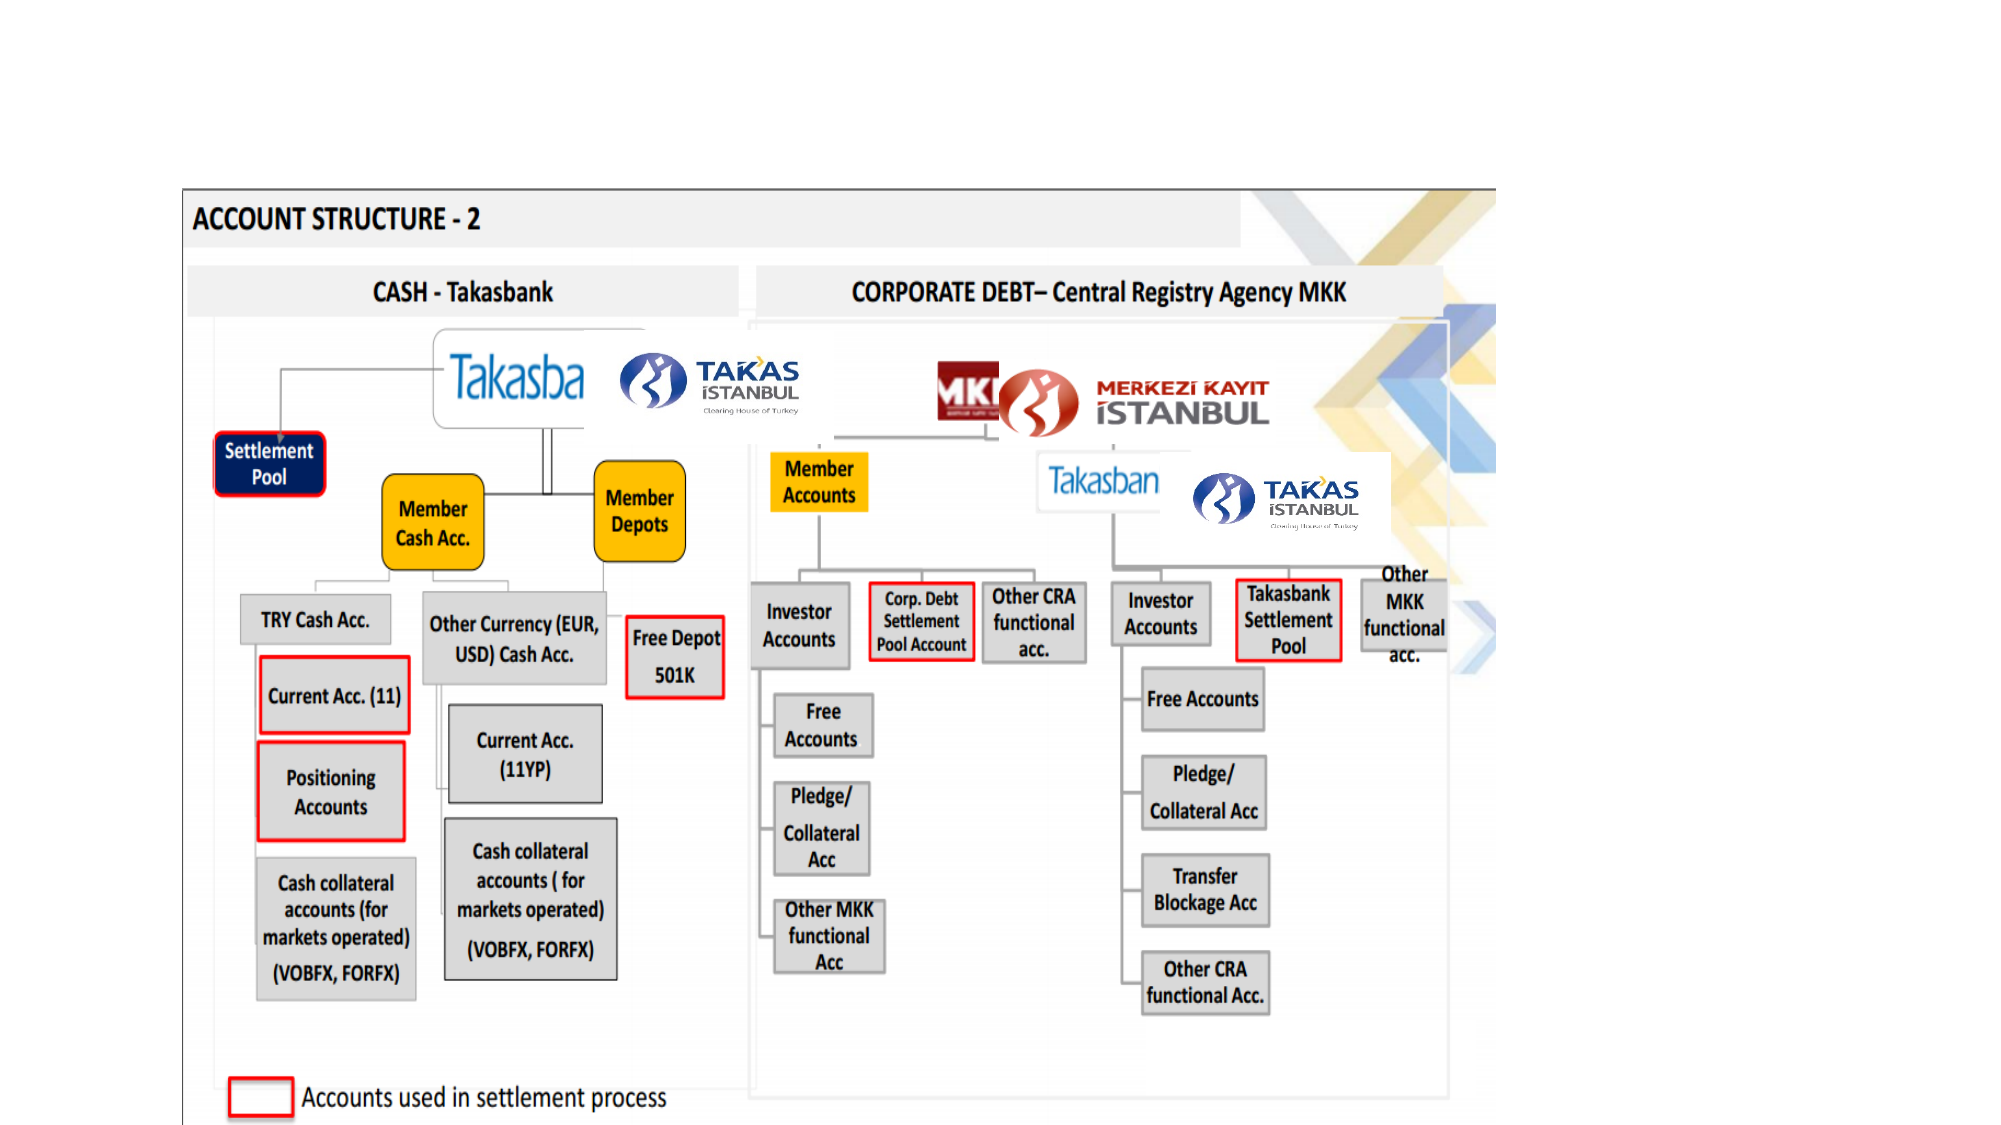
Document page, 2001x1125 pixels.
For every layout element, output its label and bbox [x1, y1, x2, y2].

picture [182, 188, 1496, 1125]
